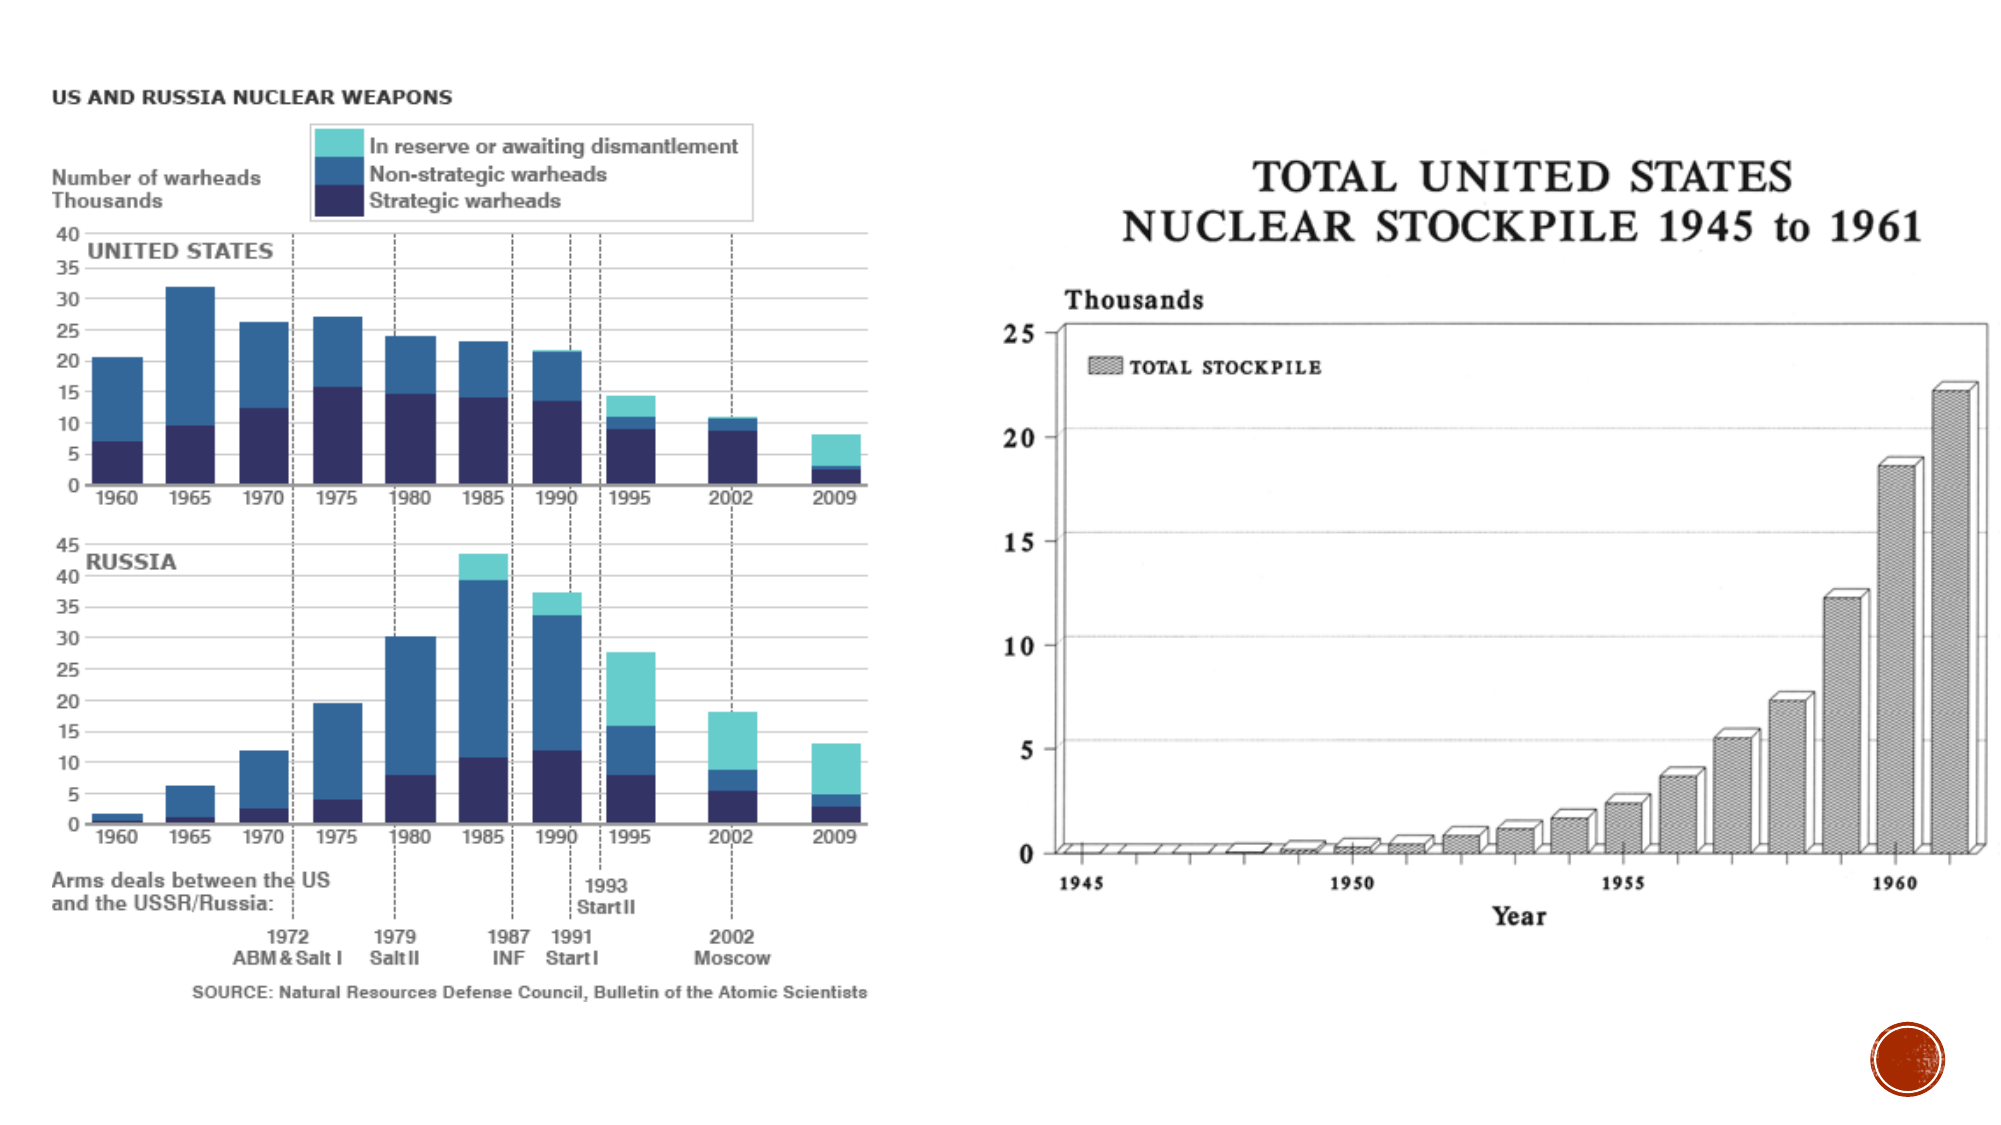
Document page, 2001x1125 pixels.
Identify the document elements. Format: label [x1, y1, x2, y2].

picture [52, 87, 870, 1002]
list [989, 153, 1997, 936]
